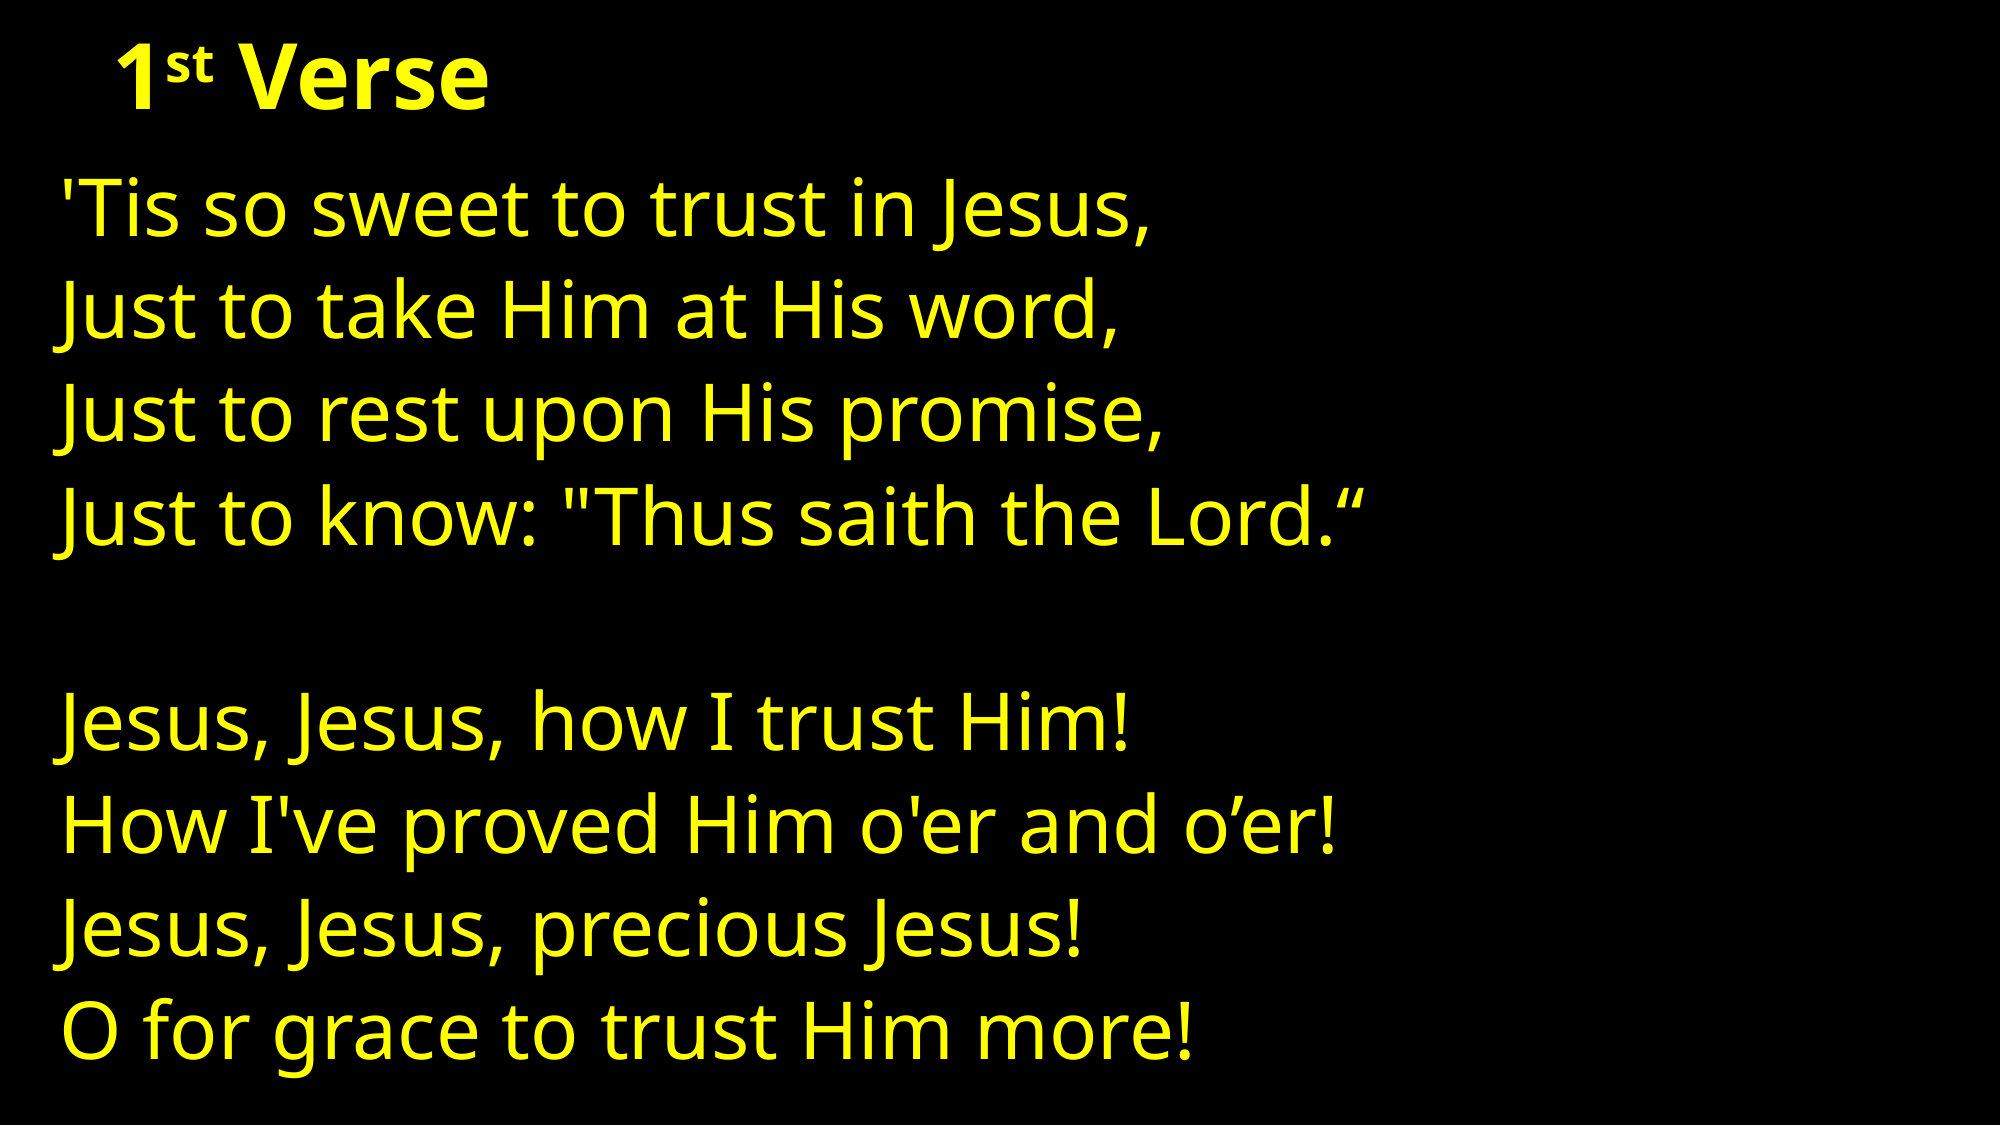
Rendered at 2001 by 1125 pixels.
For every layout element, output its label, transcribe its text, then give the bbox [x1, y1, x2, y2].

list 'Tis so sweet to trust in Jesus, Just to take Him at His word, Just to rest upon His promise, Just to know: "Thus saith the Lord.“ Jesus, Jesus, how I trust Him! How I've proved Him o'er and o’er! Jesus, Jesus, precious Jesus! O for grace to trust Him more! [44, 159, 1964, 1087]
title 1st Verse [97, 0, 1863, 159]
